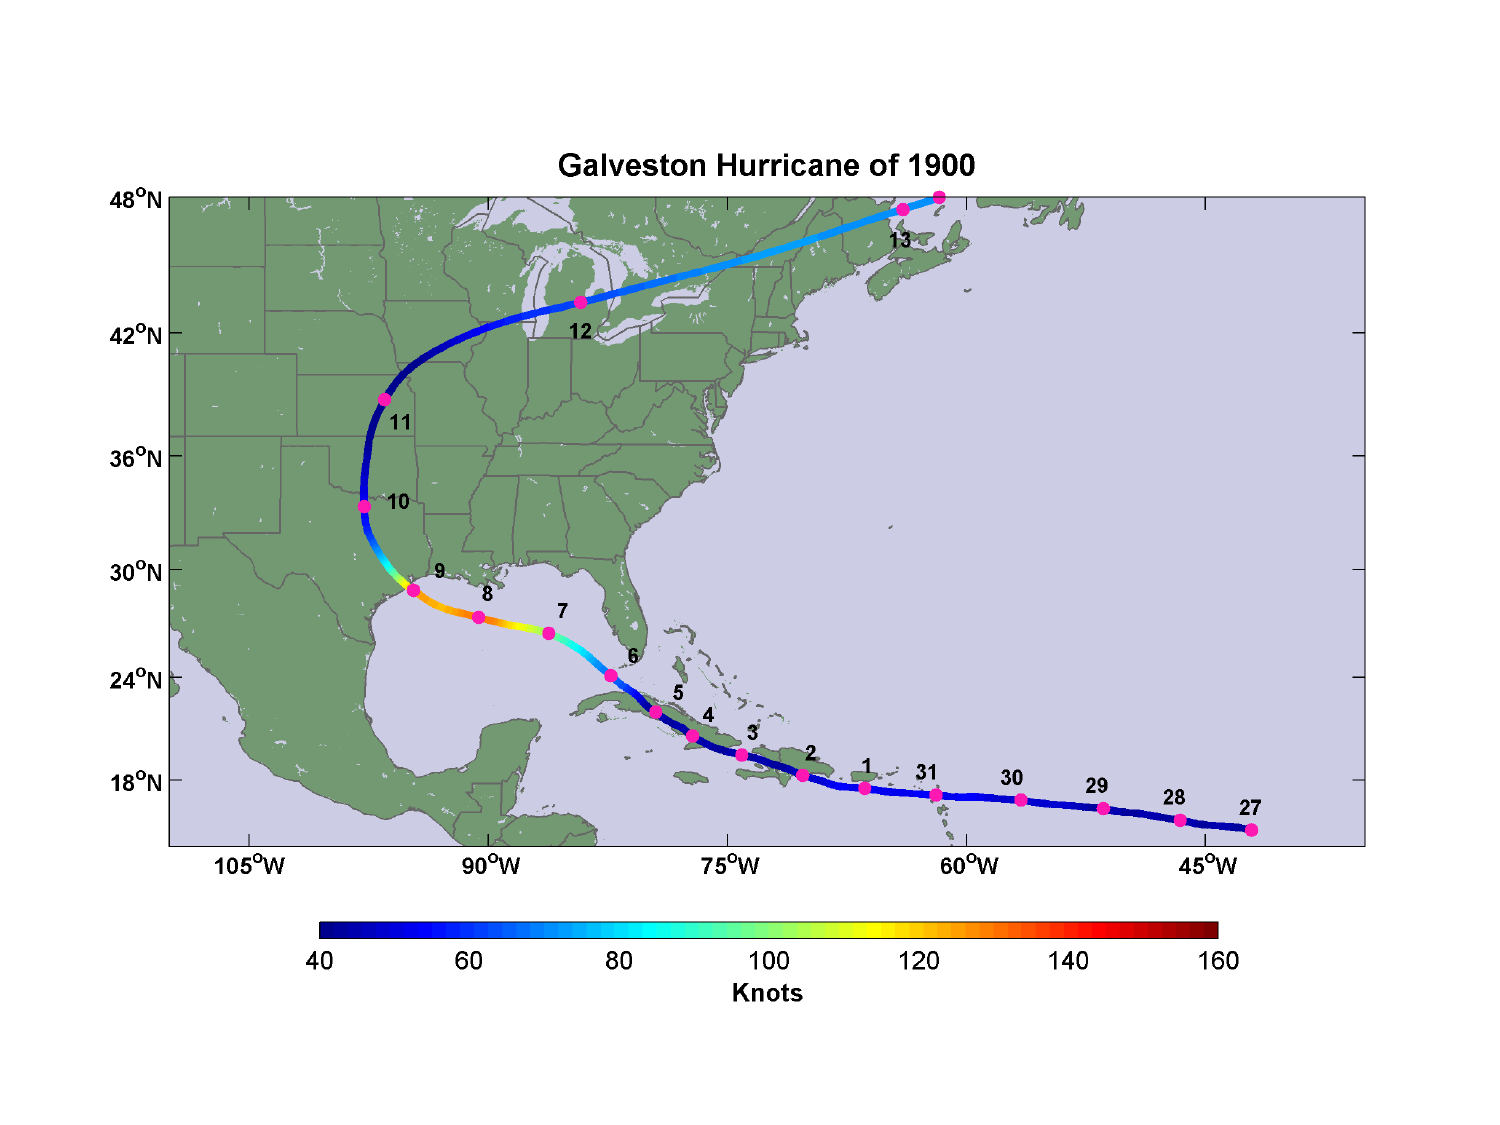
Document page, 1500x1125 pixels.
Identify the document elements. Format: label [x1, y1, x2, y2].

picture [24, 62, 1455, 1006]
